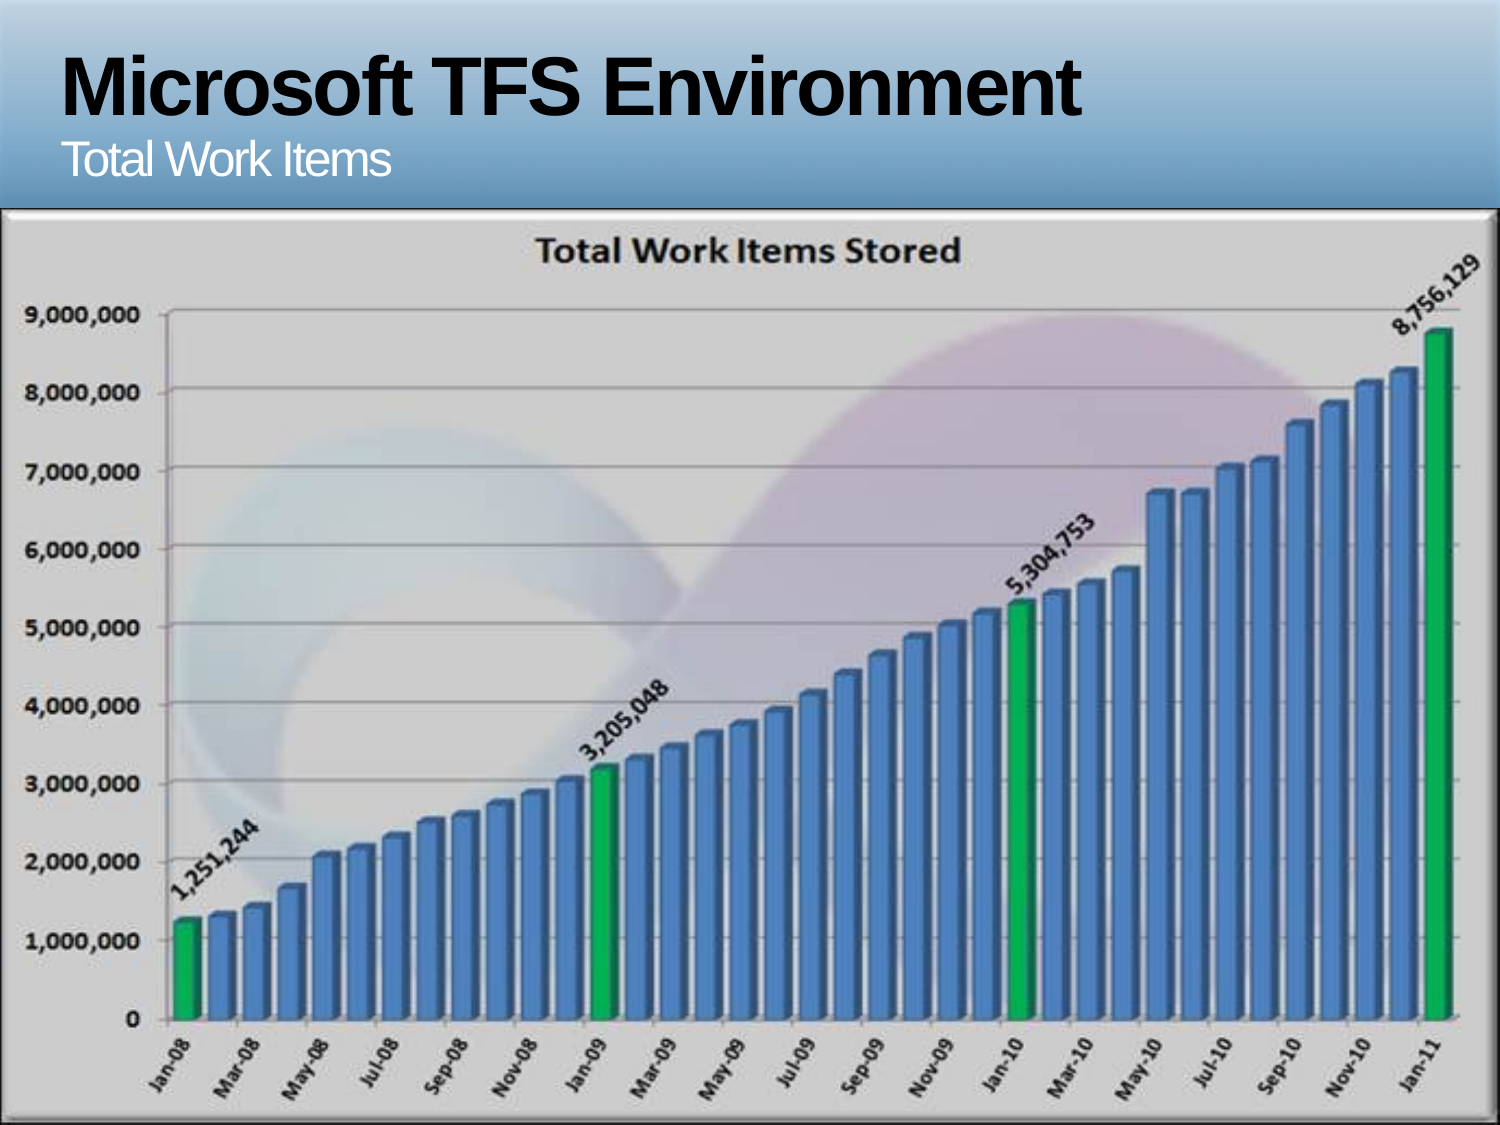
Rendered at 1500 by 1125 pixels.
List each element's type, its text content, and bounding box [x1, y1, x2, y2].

picture [0, 208, 1500, 1125]
title Microsoft TFS Environment Total Work Items [60, 35, 1436, 137]
